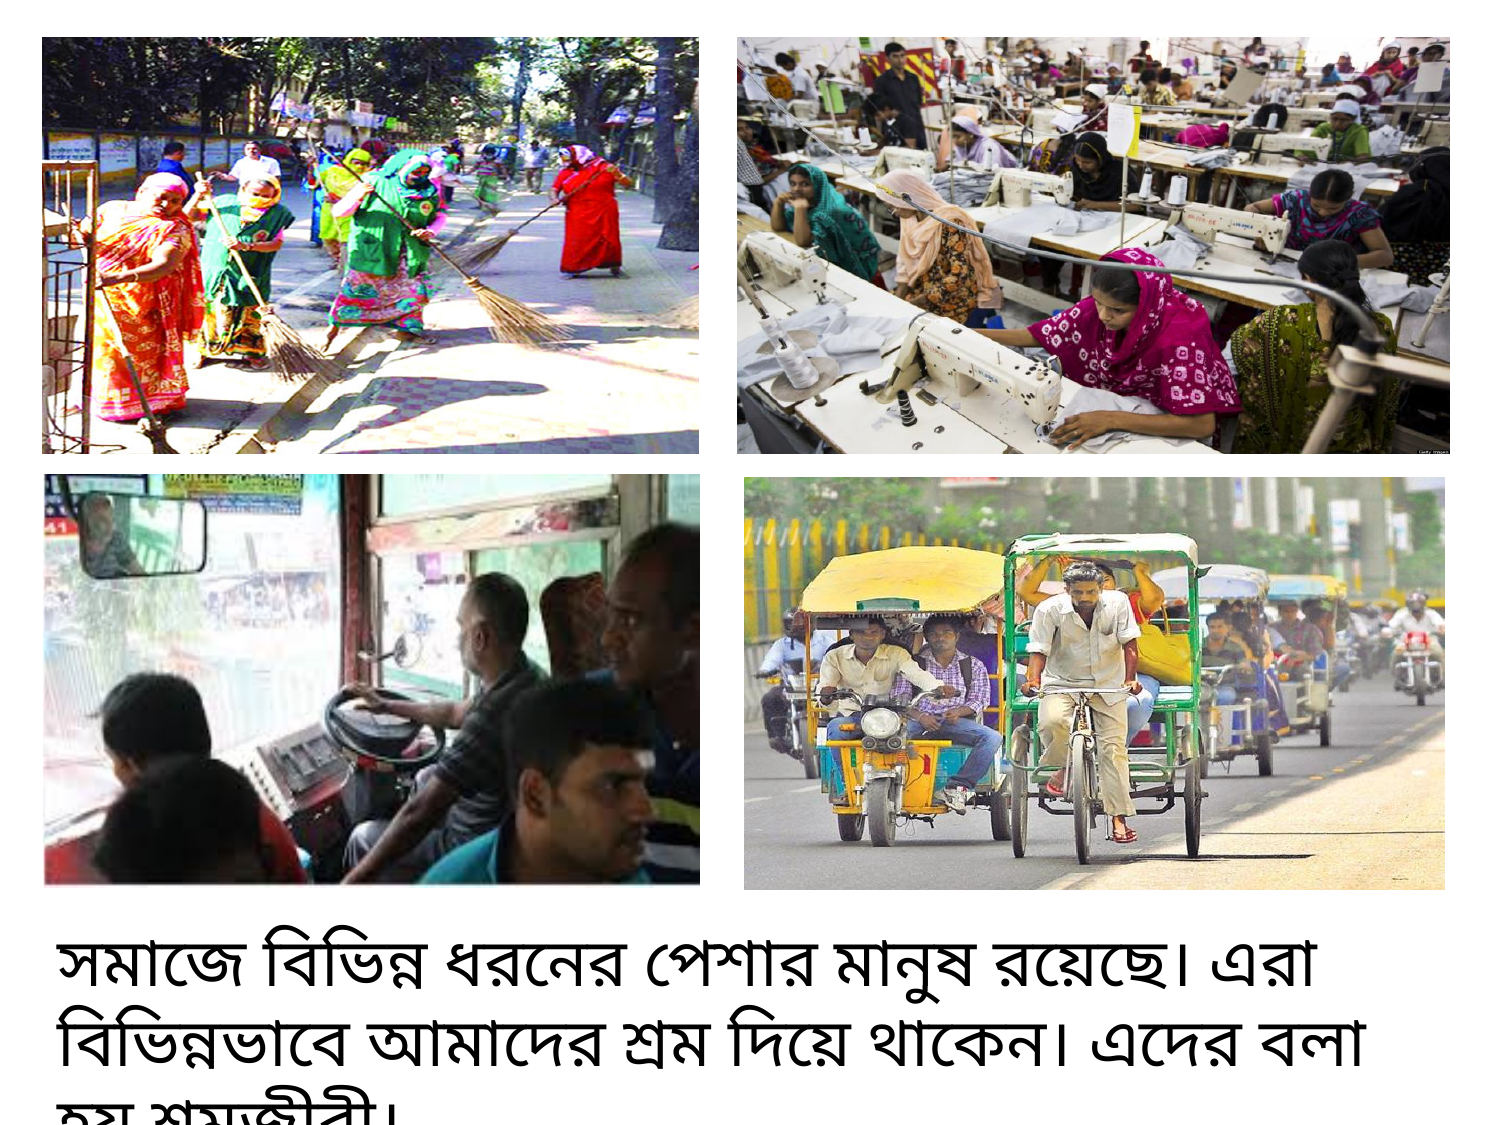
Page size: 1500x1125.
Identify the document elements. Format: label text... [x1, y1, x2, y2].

picture [737, 37, 1451, 454]
picture [42, 37, 700, 454]
picture [744, 477, 1446, 890]
picture [43, 474, 701, 888]
text_box সমাজে বিভিন্ন ধরনের পেশার মানুষ রয়েছে। এরা বিভিন্নভাবে আমাদের শ্রম দিয়ে থাকেন। এদের বলা হয় শ্রমজীবী। [42, 912, 1425, 1125]
